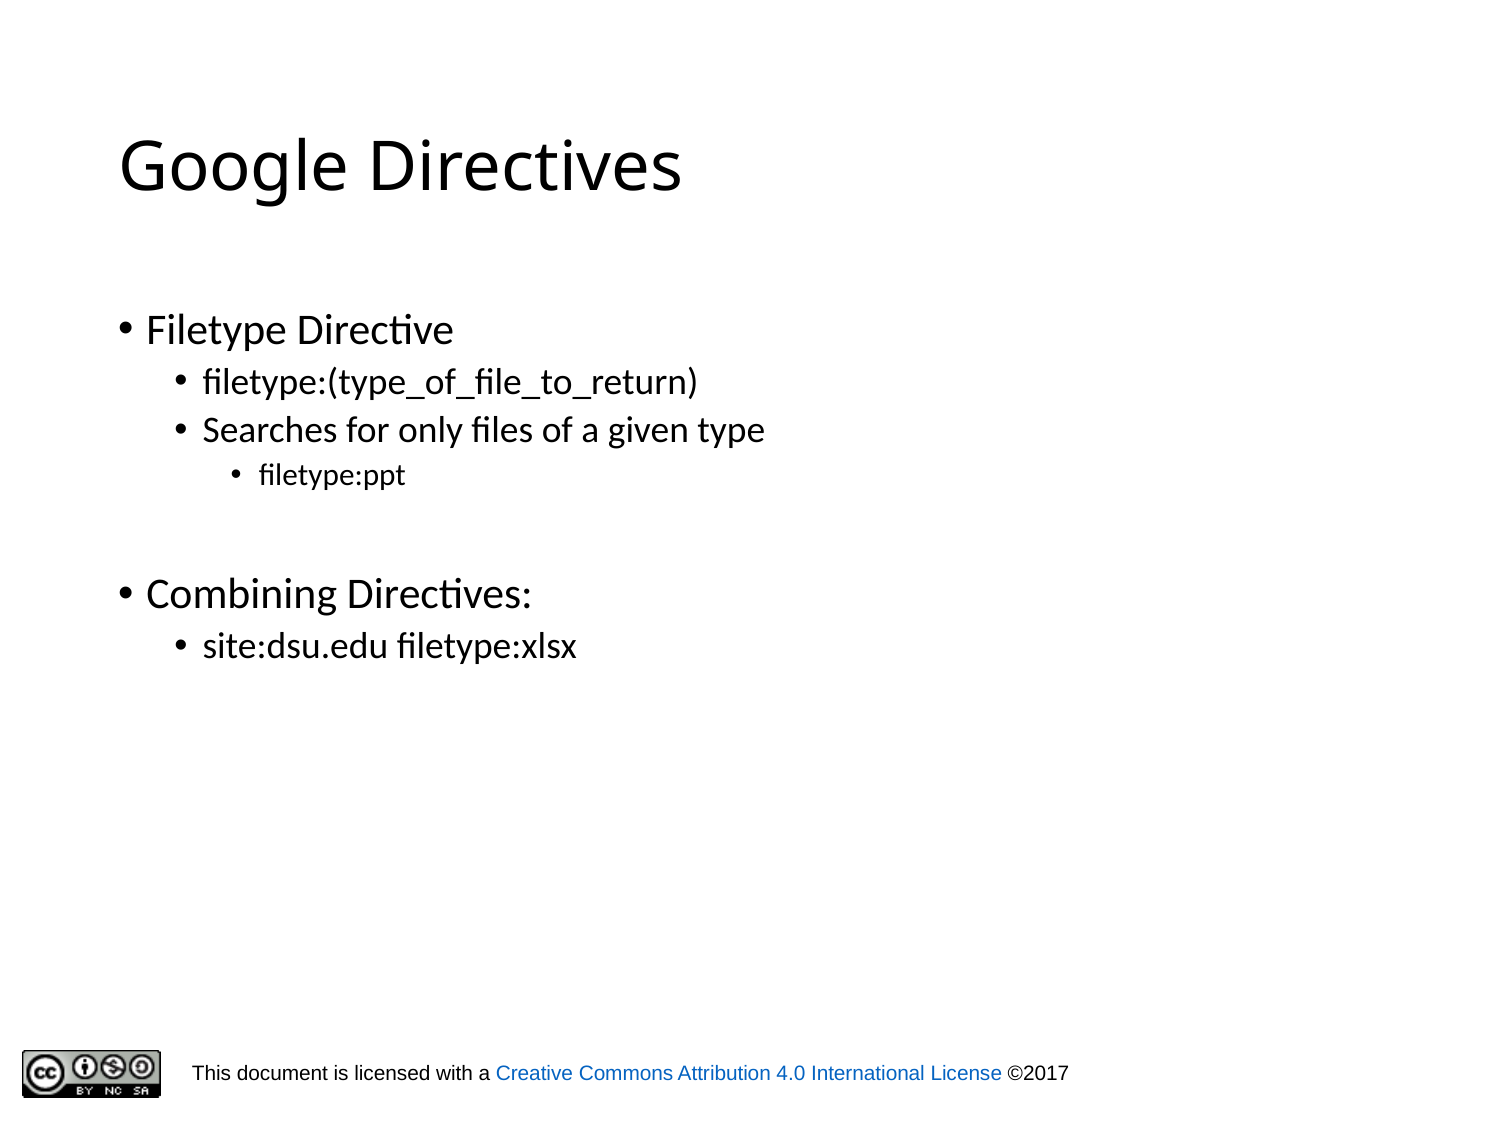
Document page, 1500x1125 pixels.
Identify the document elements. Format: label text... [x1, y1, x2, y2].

list Filetype Directive filetype:(type_of_file_to_return) Searches for only files of a given type filetype:ppt Combining Directives: site:dsu.edu filetype:xlsx [103, 299, 1397, 1014]
title Google Directives [103, 59, 1397, 278]
picture [22, 1050, 161, 1098]
